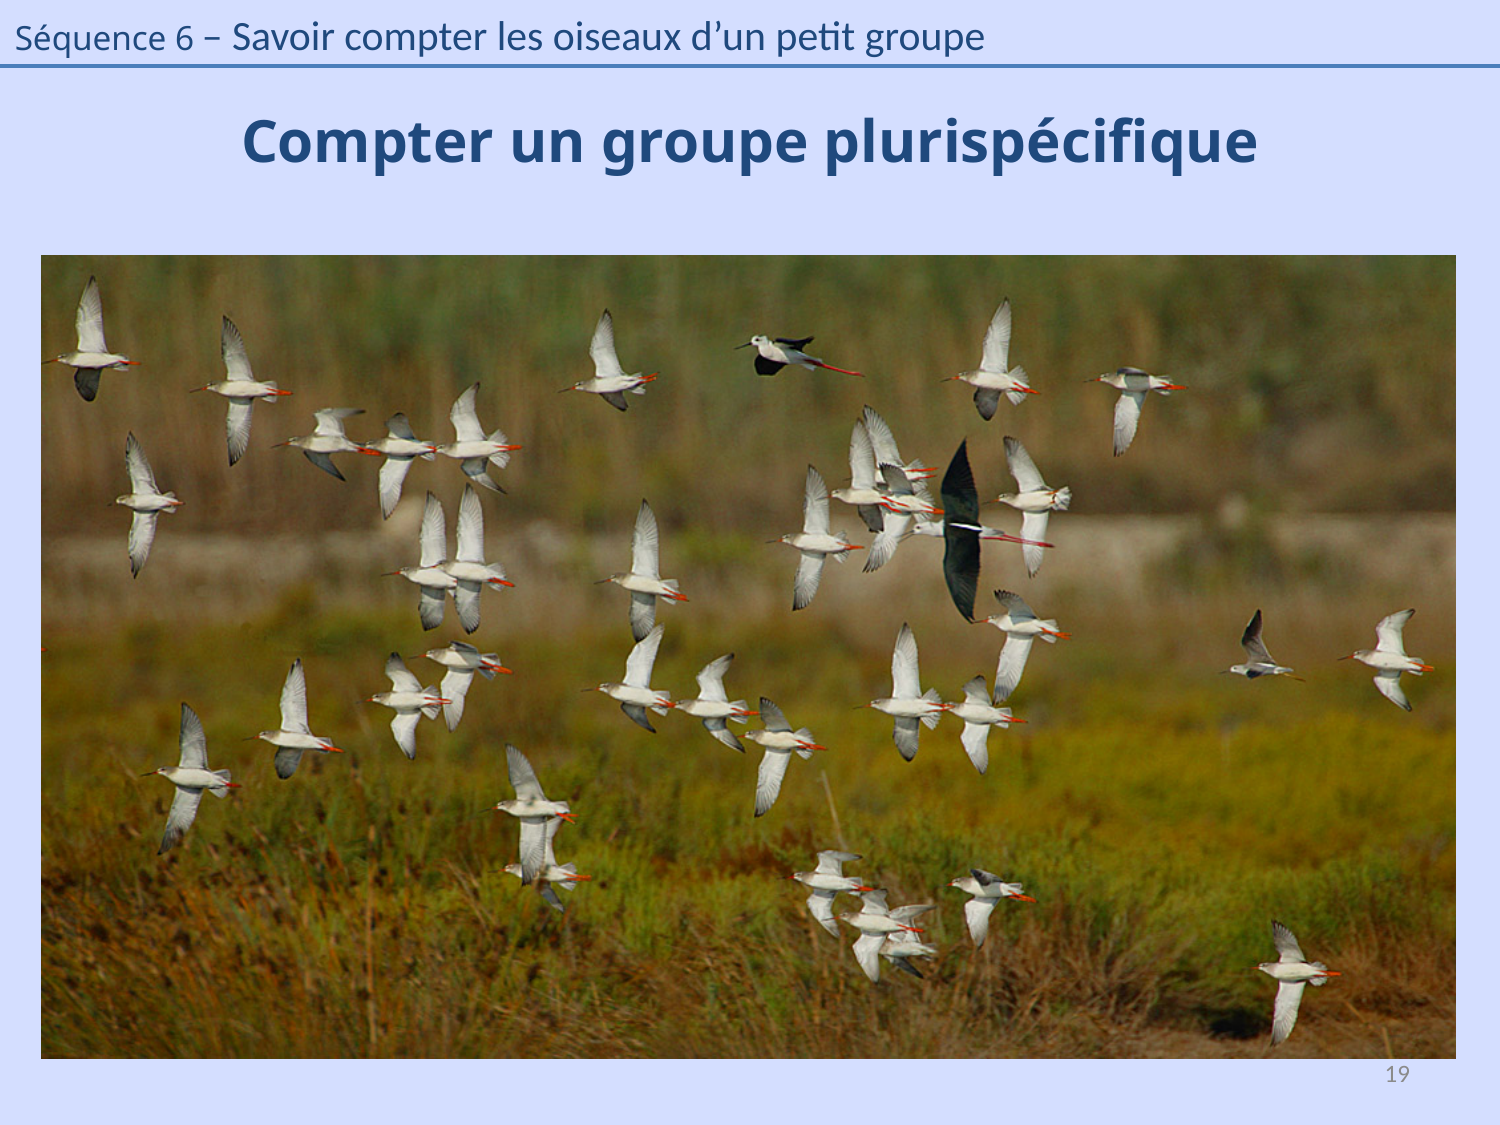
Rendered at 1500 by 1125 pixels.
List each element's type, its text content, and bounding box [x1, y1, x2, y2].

slide_number 19 [1074, 1066, 1425, 1103]
picture [40, 255, 1456, 1059]
title Compter un groupe plurispécifique [75, 45, 1425, 233]
